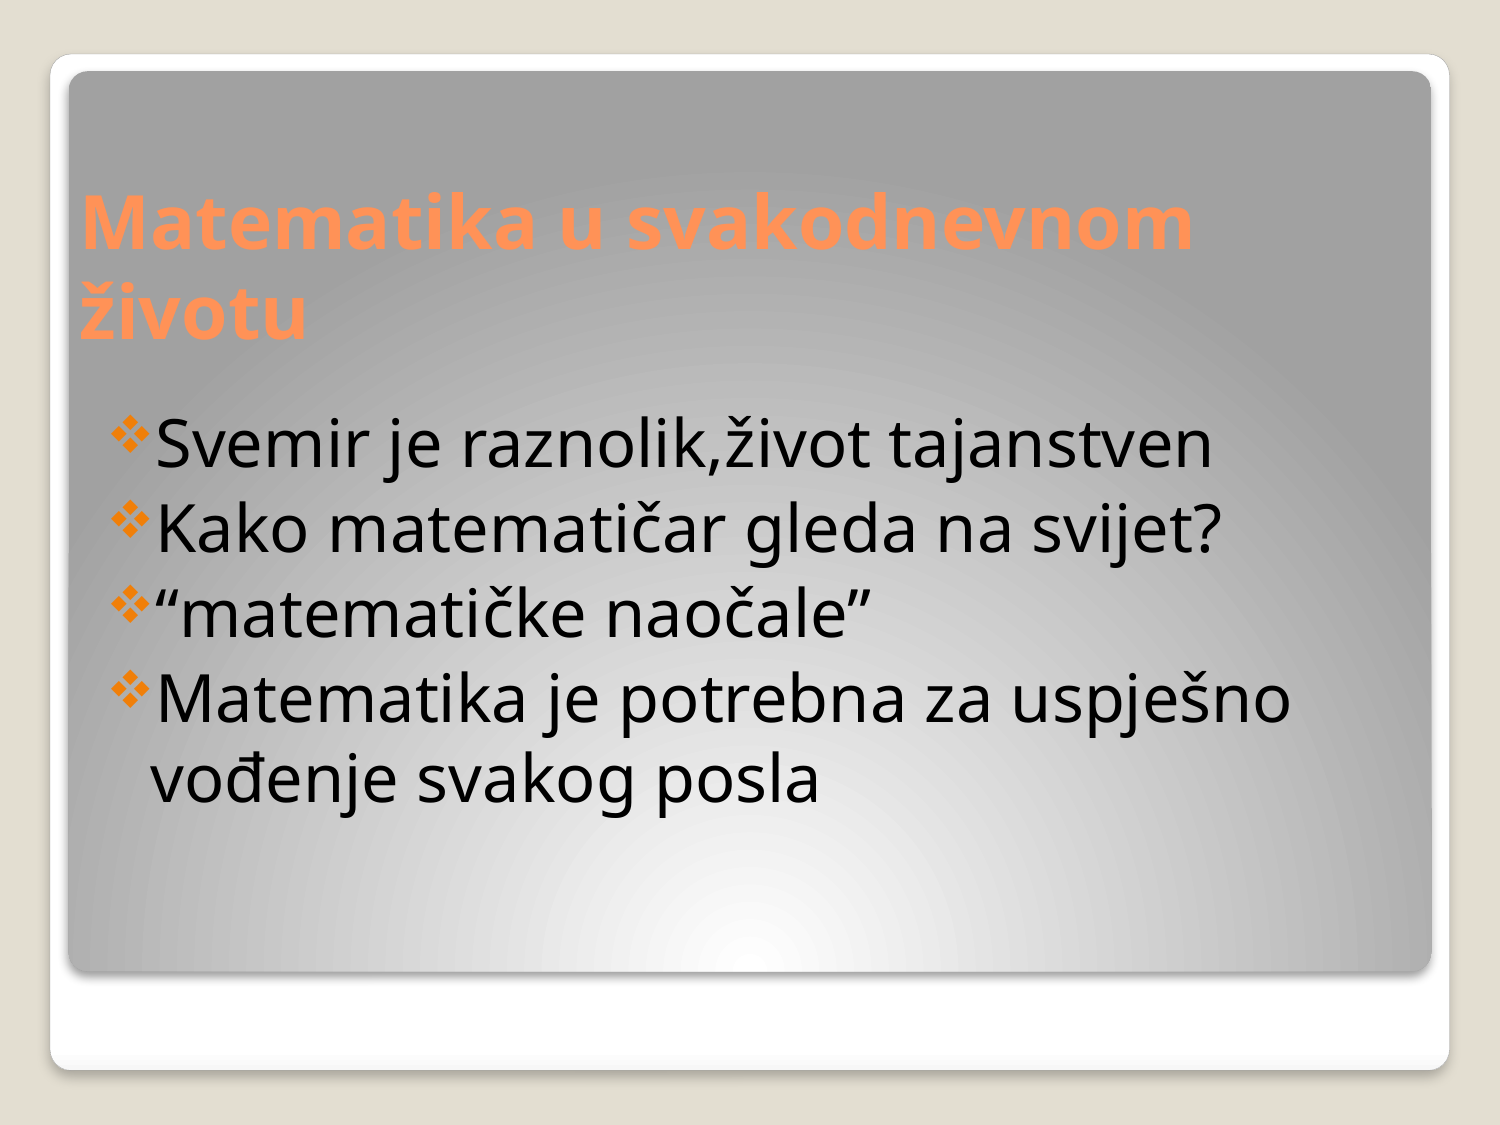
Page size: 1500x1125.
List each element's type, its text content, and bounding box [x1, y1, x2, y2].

title Matematika u svakodnevnom životu [64, 78, 1459, 362]
list Svemir je raznolik,život tajanstven Kako matematičar gleda na svijet? “matematičke naočale” Matematika je potrebna za uspješno vođenje svakog posla [76, 385, 1420, 1026]
